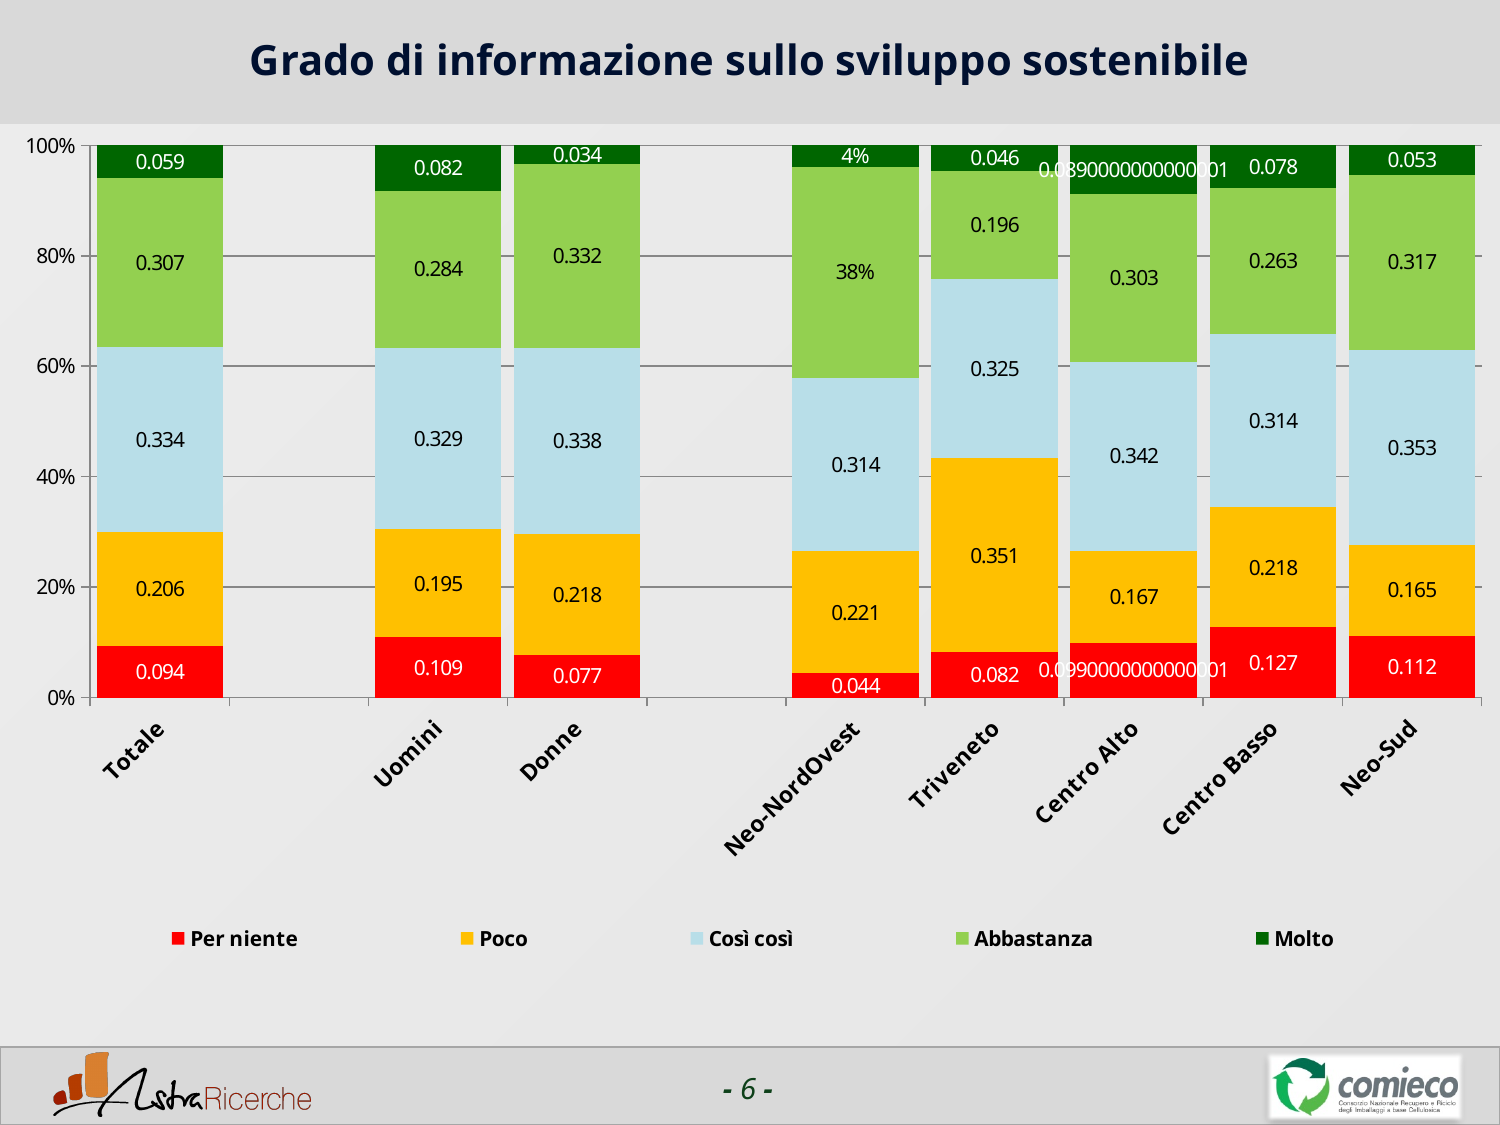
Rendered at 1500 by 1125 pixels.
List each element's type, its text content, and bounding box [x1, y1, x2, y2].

picture [53, 1052, 311, 1117]
picture [1272, 1058, 1458, 1116]
chart [3, 124, 1500, 1047]
title Grado di informazione sullo sviluppo sostenibile [23, 4, 1477, 123]
